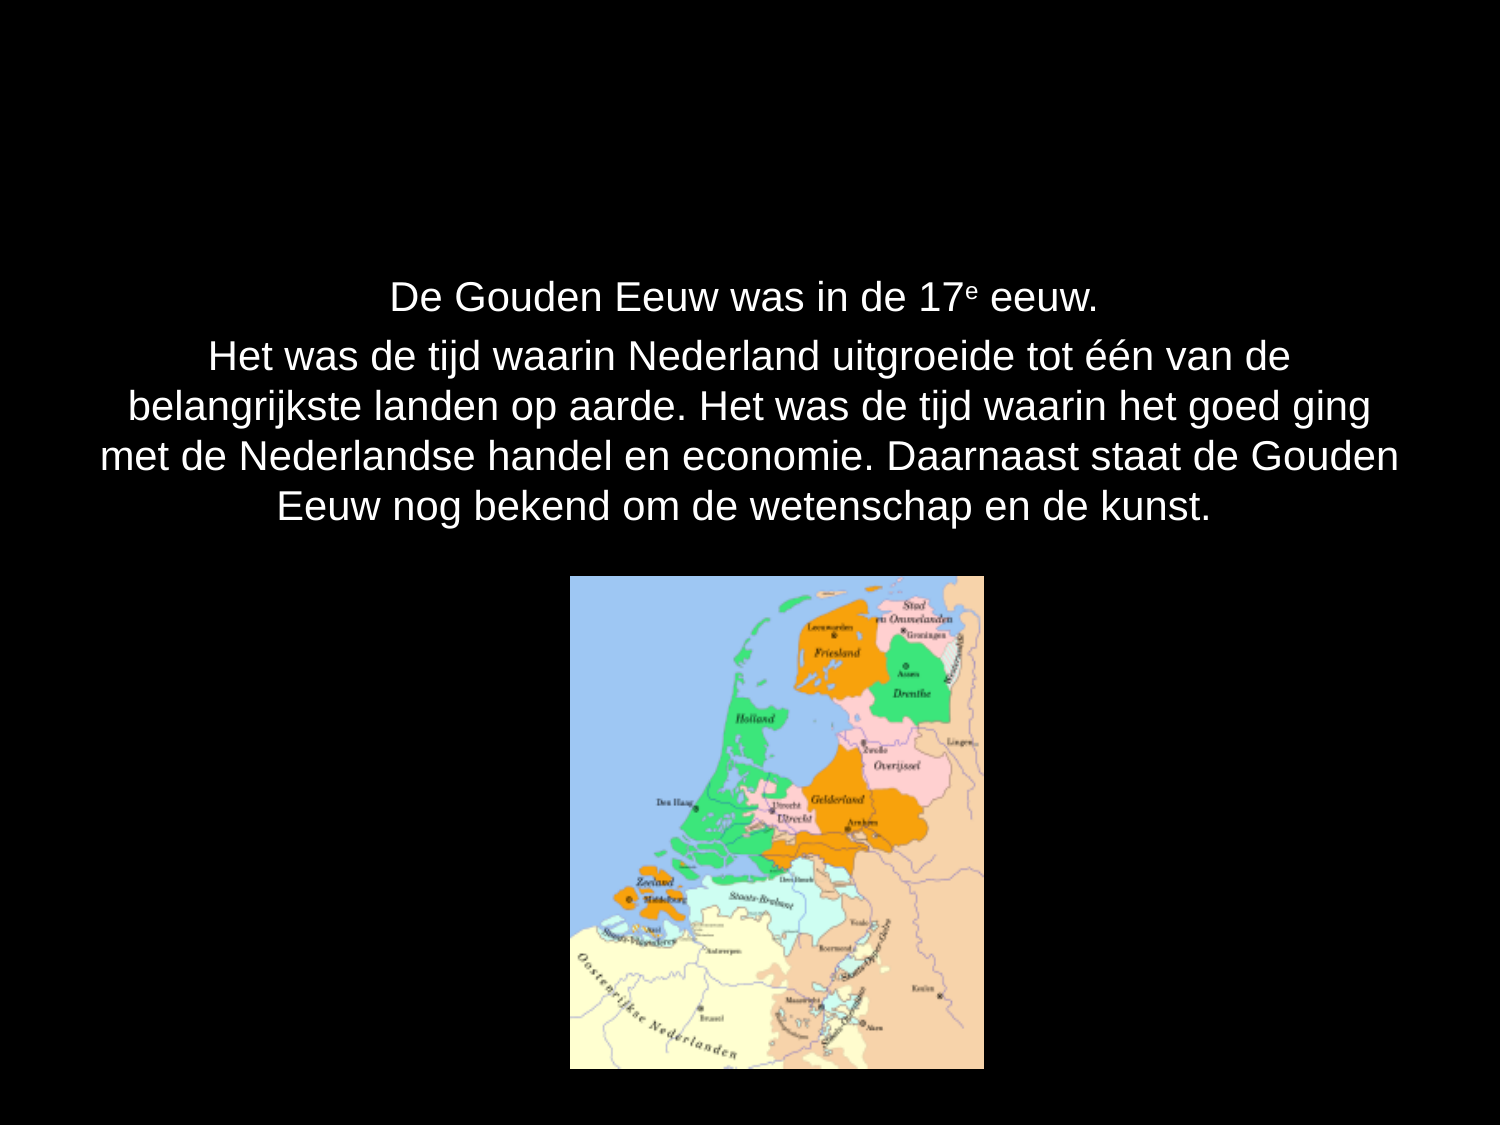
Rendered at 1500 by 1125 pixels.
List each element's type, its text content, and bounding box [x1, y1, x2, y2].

picture [570, 576, 984, 1069]
list De Gouden Eeuw was in de 17e eeuw. Het was de tijd waarin Nederland uitgroeide tot één van de belangrijkste landen op aarde. Het was de tijd waarin het goed ging met de Nederlandse handel en economie. Daarnaast staat de Gouden Eeuw nog bekend om de wetenschap en de kunst. [75, 262, 1425, 1005]
